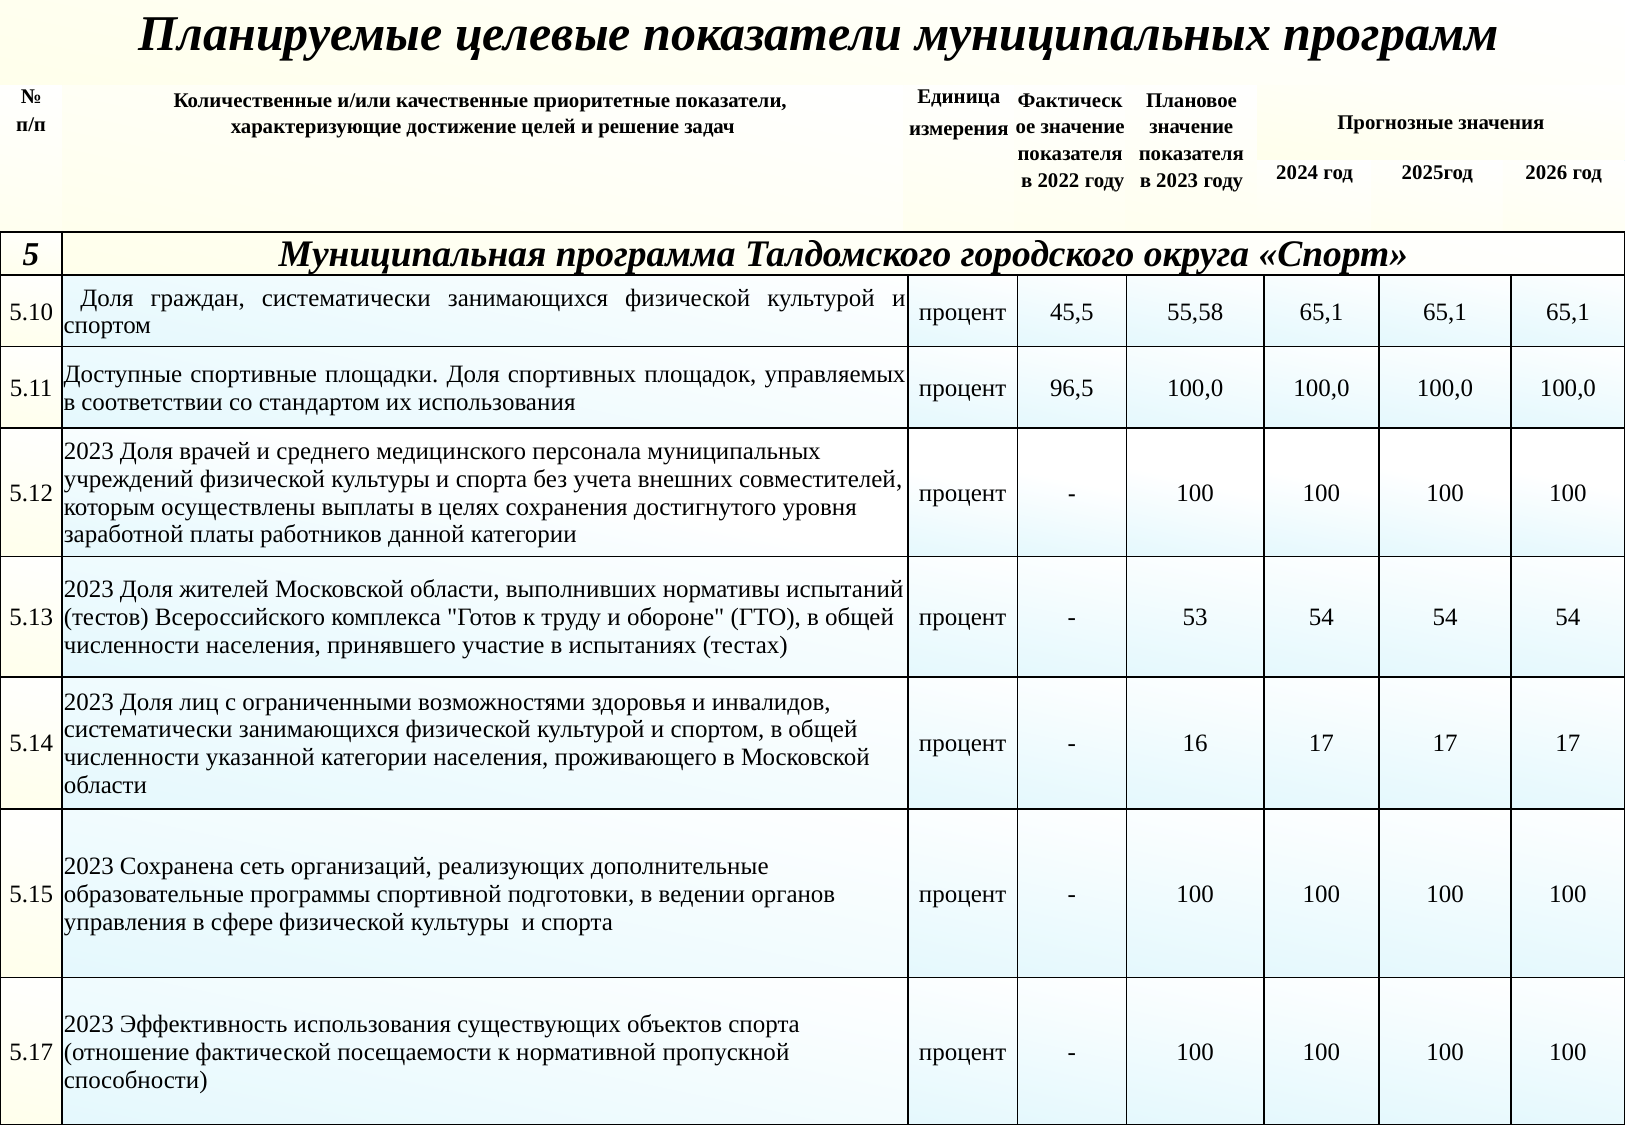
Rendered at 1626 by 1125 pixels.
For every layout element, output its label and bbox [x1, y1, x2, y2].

table_cell [1380, 978, 1510, 1124]
table_cell [1512, 557, 1624, 676]
table_header [0, 86, 1624, 231]
table_cell [63, 678, 907, 808]
table_cell [1265, 429, 1378, 556]
table_cell [1, 978, 61, 1124]
table_cell [1127, 978, 1263, 1124]
table_cell [1, 557, 61, 676]
table_cell [1380, 276, 1510, 346]
table_cell [1, 678, 61, 808]
table_cell [909, 429, 1017, 556]
table_cell [1018, 678, 1126, 808]
table_header [1, 233, 61, 274]
table_cell [909, 810, 1017, 977]
table_cell [63, 276, 907, 346]
table_cell [1265, 978, 1378, 1124]
table_cell [1380, 347, 1510, 427]
table_cell [909, 276, 1017, 346]
table_cell [1018, 347, 1126, 427]
table_cell [1127, 347, 1263, 427]
table_cell [63, 429, 907, 556]
table_cell [1265, 557, 1378, 676]
table_cell [1512, 276, 1624, 346]
table_cell [1018, 810, 1126, 977]
table_cell [1018, 978, 1126, 1124]
table_cell [1, 276, 61, 346]
table_cell [1257, 161, 1624, 231]
table_cell [1380, 557, 1510, 676]
table_cell [1127, 810, 1263, 977]
table_cell [1380, 429, 1510, 556]
table_cell [1018, 276, 1126, 346]
table_cell [1, 429, 61, 556]
table_cell [1512, 347, 1624, 427]
table_cell [1127, 678, 1263, 808]
table_cell [1265, 678, 1378, 808]
table_cell [1512, 978, 1624, 1124]
table_cell [63, 557, 907, 676]
table_cell [1018, 557, 1126, 676]
table_cell [1127, 429, 1263, 556]
table_cell [1127, 276, 1263, 346]
table_cell [909, 557, 1017, 676]
table_cell [1018, 429, 1126, 556]
table_cell [1265, 276, 1378, 346]
table_cell [63, 347, 907, 427]
table_cell [1265, 810, 1378, 977]
table_cell [1380, 678, 1510, 808]
table_header [63, 233, 1624, 274]
table_cell [63, 978, 907, 1124]
table_cell [909, 347, 1017, 427]
table_cell [1380, 810, 1510, 977]
table_cell [1, 347, 61, 427]
table_cell [1, 810, 61, 977]
table_cell [1512, 678, 1624, 808]
table_cell [1512, 429, 1624, 556]
table_cell [1127, 557, 1263, 676]
table_cell [1512, 810, 1624, 977]
table_cell [1265, 347, 1378, 427]
table_cell [63, 810, 907, 977]
text_box [0, 0, 1625, 86]
table_cell [909, 678, 1017, 808]
table_cell [909, 978, 1017, 1124]
